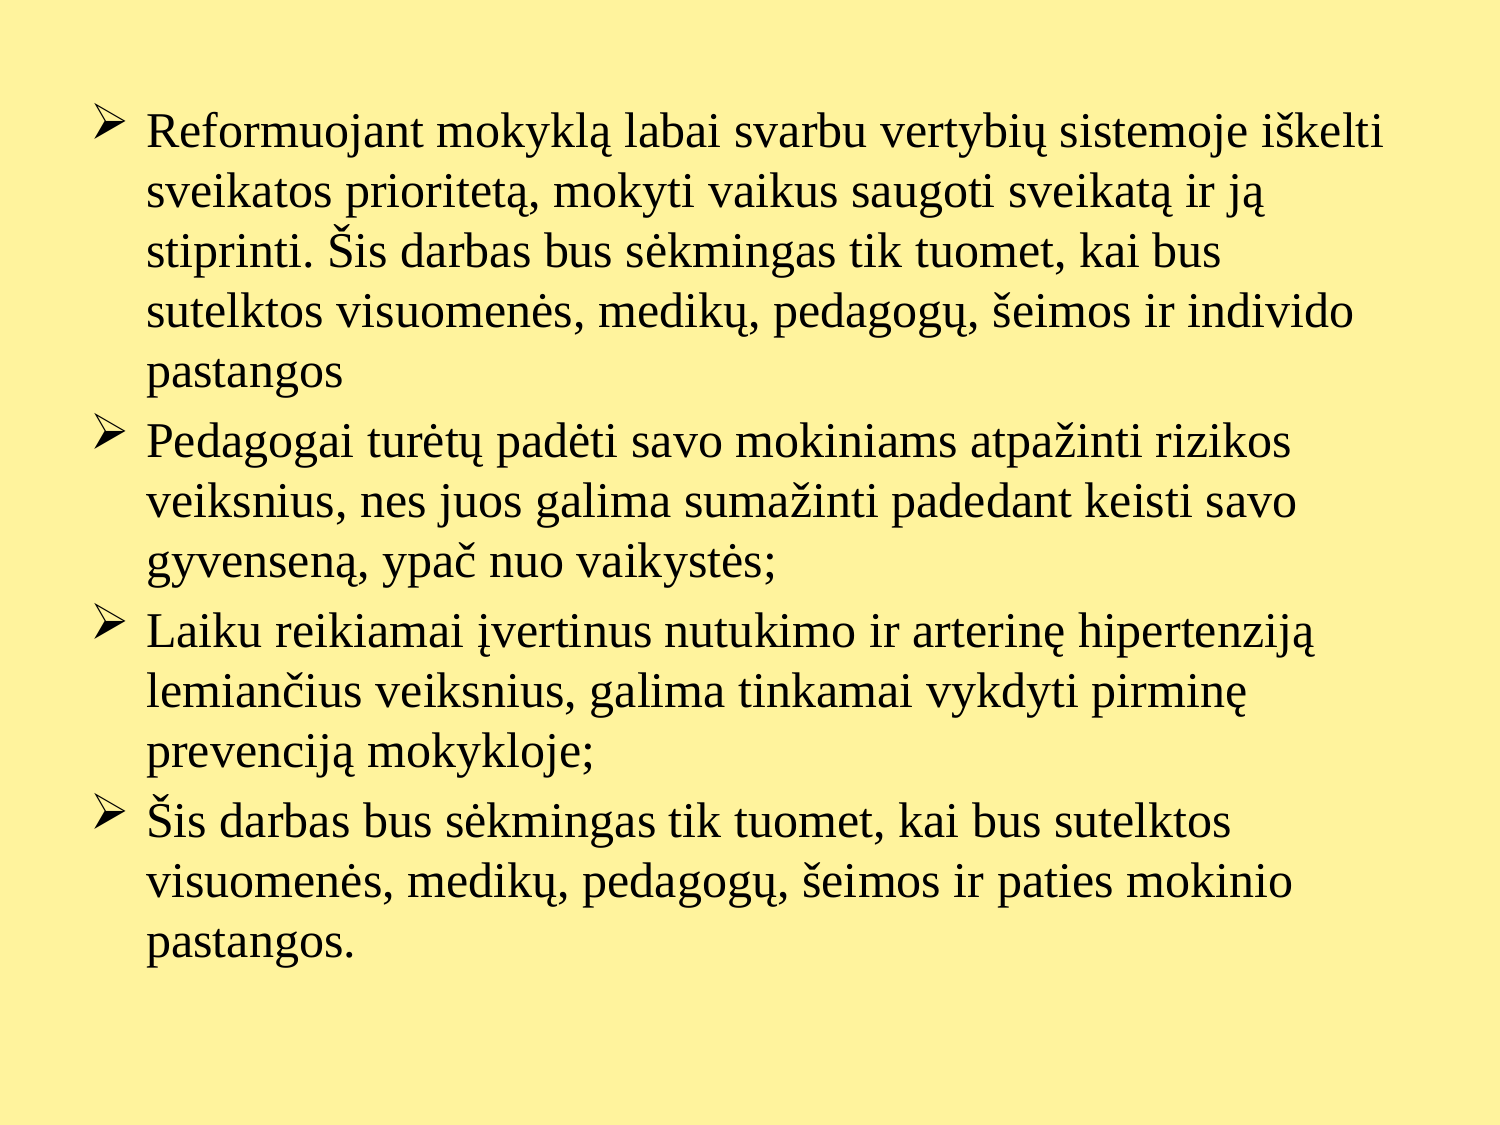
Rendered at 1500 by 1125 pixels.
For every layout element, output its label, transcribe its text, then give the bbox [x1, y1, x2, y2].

list Reformuojant mokyklą labai svarbu vertybių sistemoje iškelti sveikatos prioritetą, mokyti vaikus saugoti sveikatą ir ją stiprinti. Šis darbas bus sėkmingas tik tuomet, kai bus sutelktos visuomenės, medikų, pedagogų, šeimos ir individo pastangos Pedagogai turėtų padėti savo mokiniams atpažinti rizikos veiksnius, nes juos galima sumažinti padedant keisti savo gyvenseną, ypač nuo vaikystės; Laiku reikiamai įvertinus nutukimo ir arterinę hipertenziją lemiančius veiksnius, galima tinkamai vykdyti pirminę prevenciją mokykloje; Šis darbas bus sėkmingas tik tuomet, kai bus sutelktos visuomenės, medikų, pedagogų, šeimos ir paties mokinio pastangos. [74, 89, 1426, 929]
